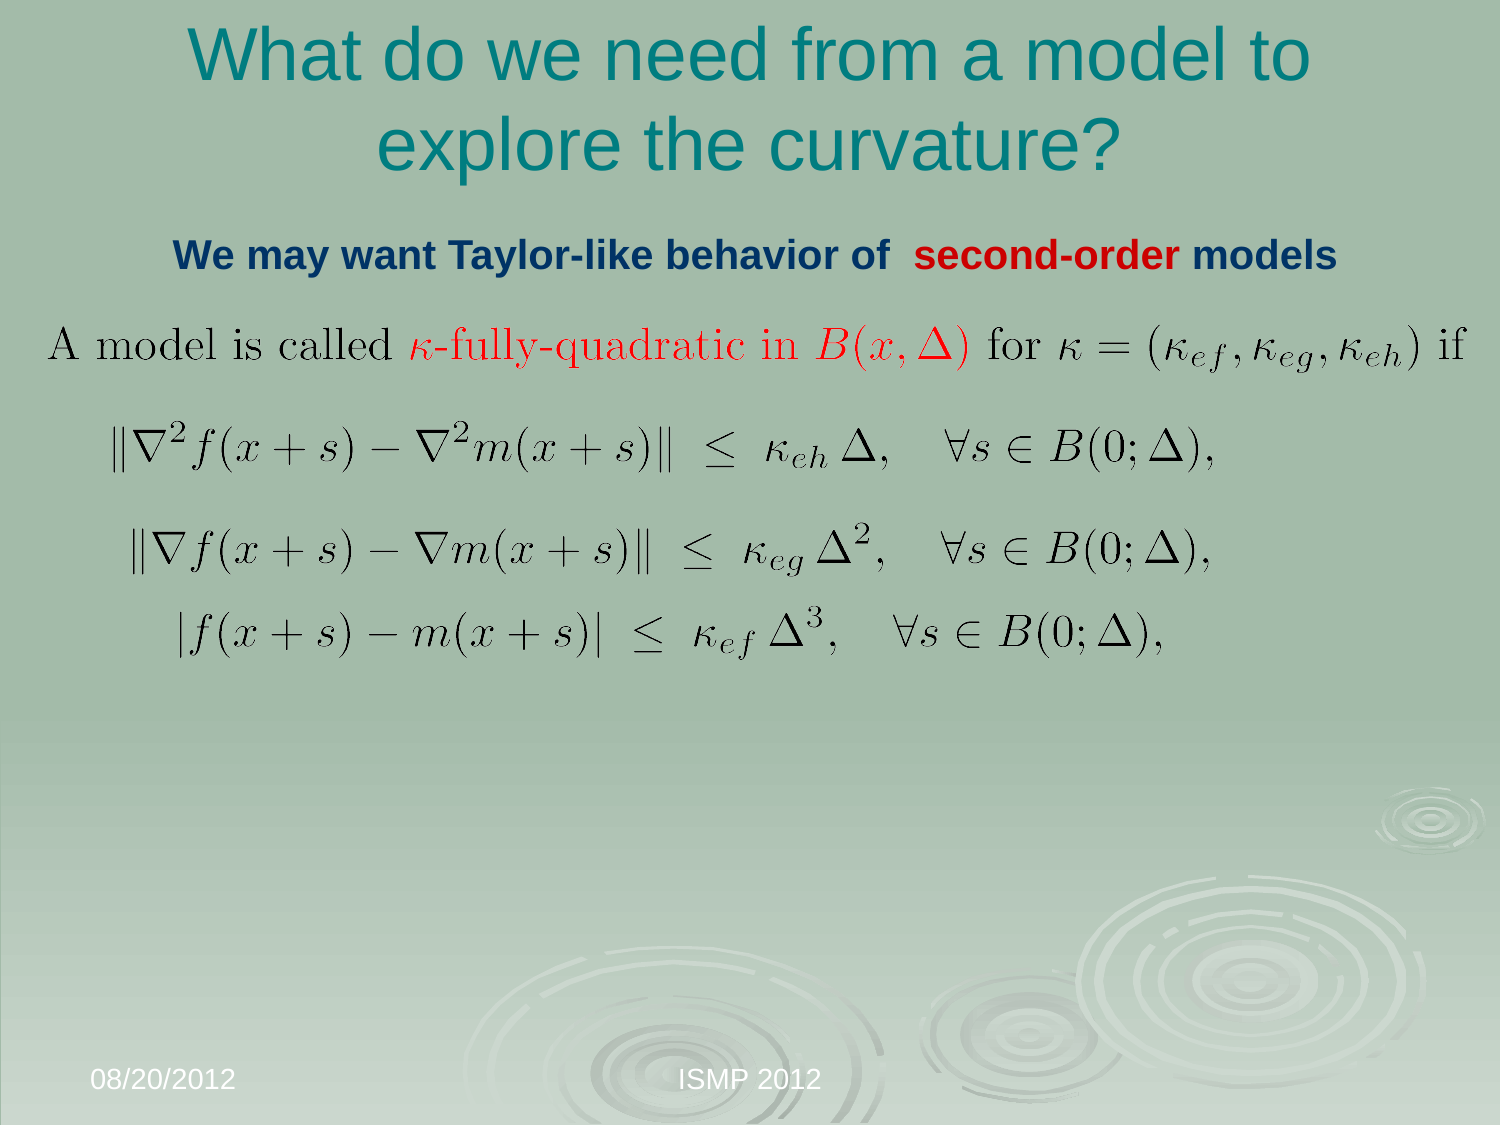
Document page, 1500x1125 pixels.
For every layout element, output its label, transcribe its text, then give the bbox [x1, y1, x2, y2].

text_box We may want Taylor-like behavior of second-order models [158, 220, 1446, 286]
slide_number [75, 1024, 425, 1103]
title What do we need from a model to explore the curvature? [75, 45, 1425, 146]
picture [46, 323, 1468, 662]
footer ISMP 2012 [512, 1024, 988, 1103]
